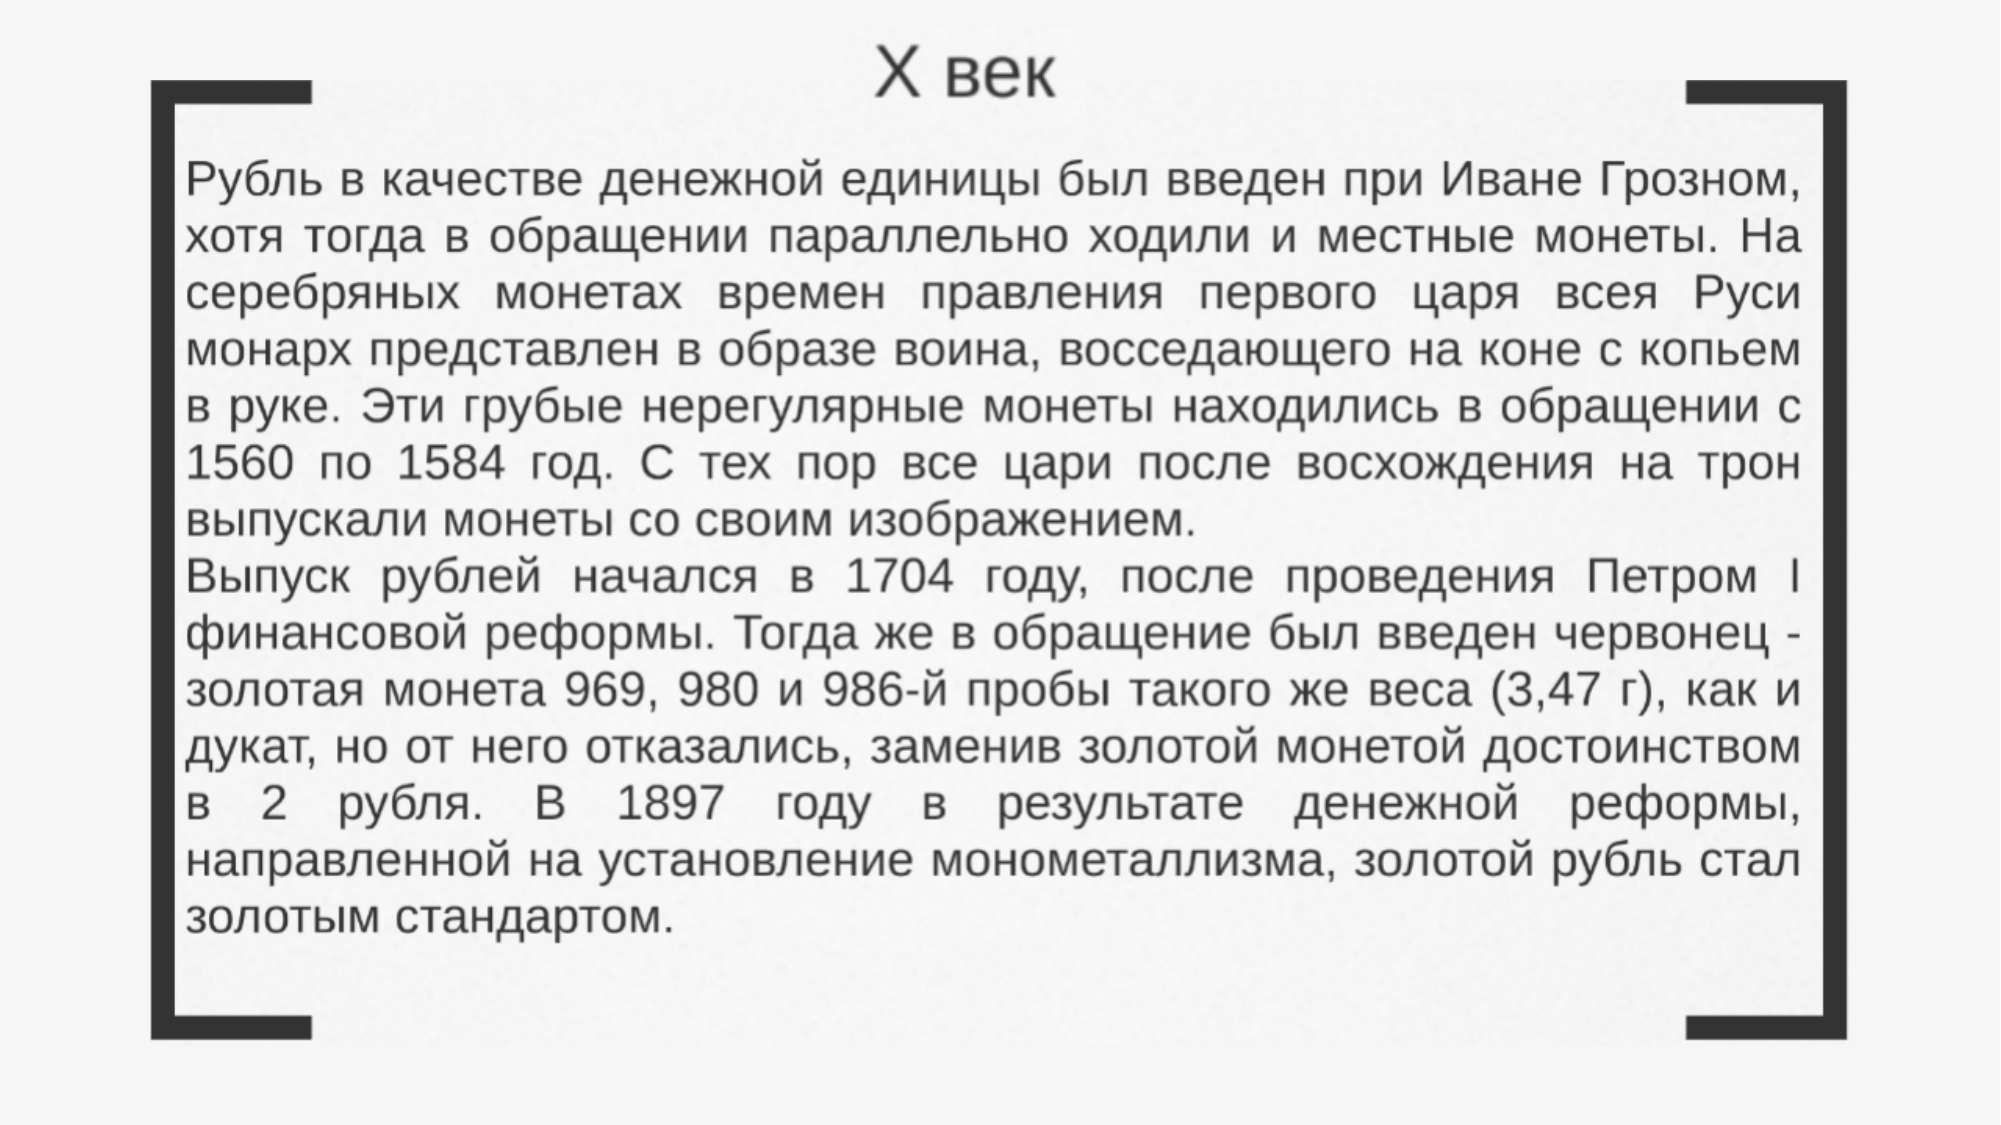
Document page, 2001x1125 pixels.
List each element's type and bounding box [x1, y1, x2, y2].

picture [150, 27, 1850, 1045]
